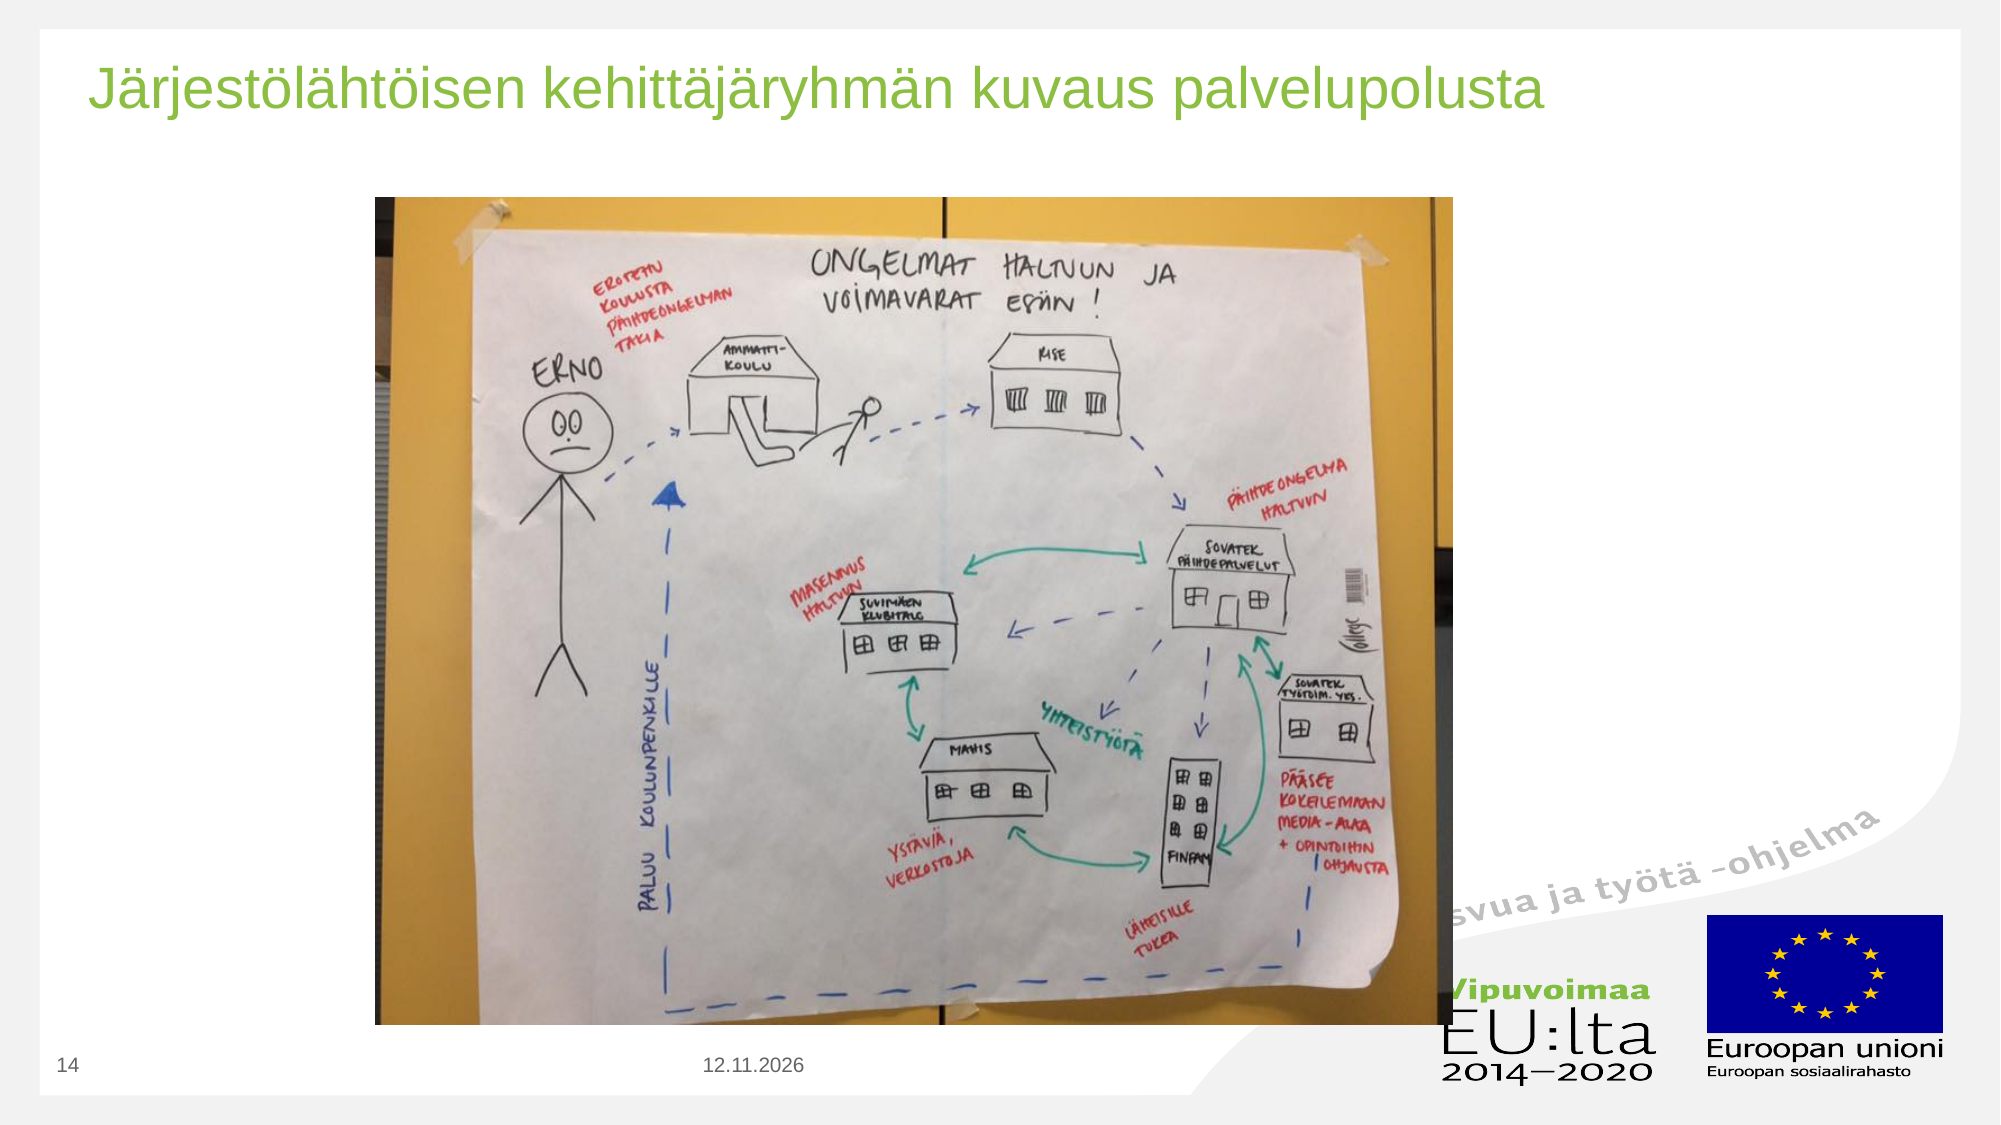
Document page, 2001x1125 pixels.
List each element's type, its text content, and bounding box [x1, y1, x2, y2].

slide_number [583, 1035, 820, 1094]
picture [0, 0, 2000, 1125]
title Järjestölähtöisen kehittäjäryhmän kuvaus palvelupolusta [88, 49, 1853, 161]
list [374, 197, 1453, 1025]
slide_number 14 [41, 1035, 136, 1094]
